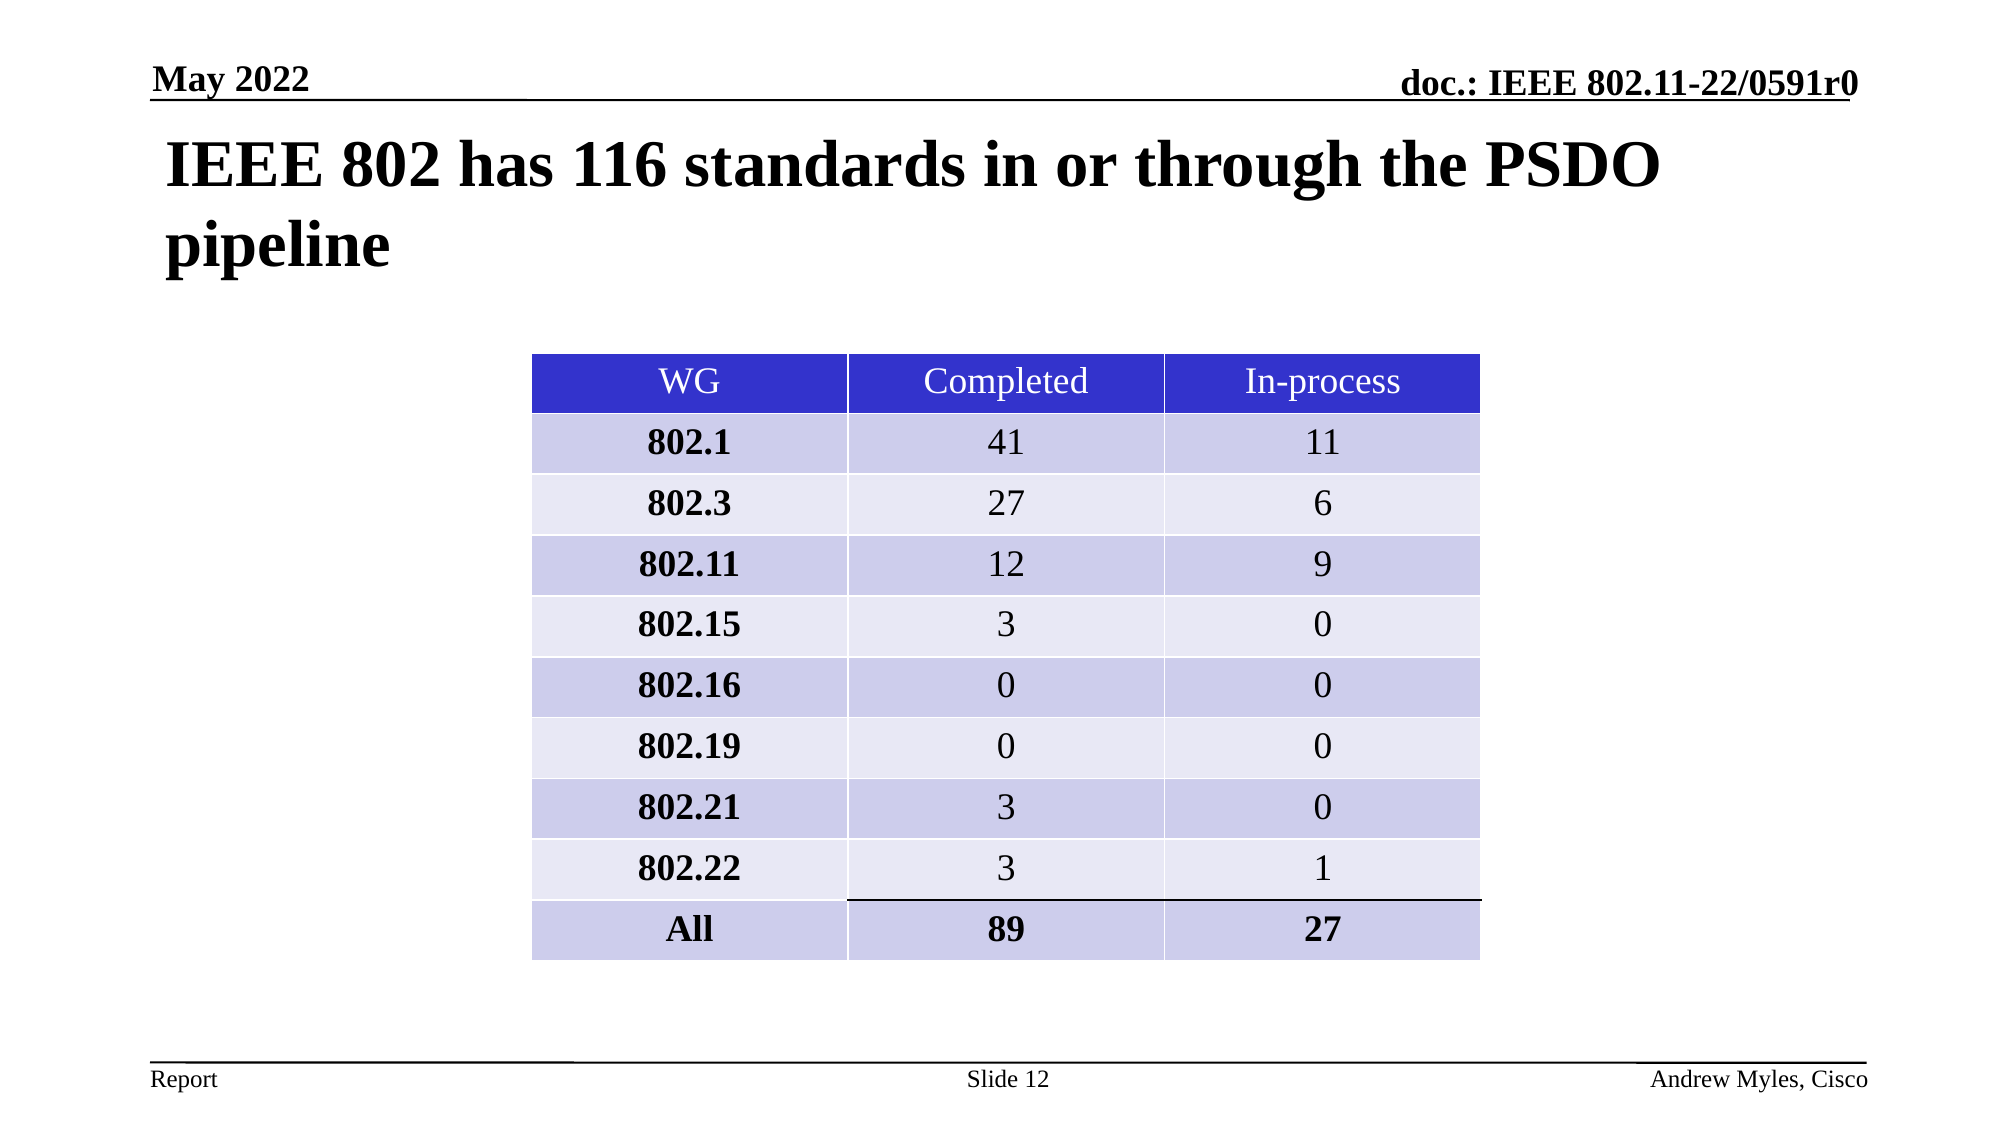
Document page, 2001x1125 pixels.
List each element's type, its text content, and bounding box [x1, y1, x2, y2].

table_cell 802.15 [532, 597, 847, 656]
table_cell 802.3 [532, 475, 847, 534]
table_header In-process [1165, 354, 1480, 413]
table_cell 0 [1165, 779, 1480, 838]
footer Andrew Myles, Cisco [1171, 1061, 1869, 1093]
table_cell 3 [849, 597, 1164, 656]
table_cell All [532, 901, 847, 960]
table_cell 0 [1165, 718, 1480, 778]
table_header Completed [849, 354, 1164, 413]
table_cell 27 [849, 475, 1164, 534]
table_cell 6 [1165, 475, 1480, 534]
table_cell 41 [849, 414, 1164, 473]
table_cell 0 [1165, 597, 1480, 656]
table_cell 1 [1165, 840, 1480, 899]
table_cell 89 [849, 901, 1164, 960]
table_cell 9 [1165, 536, 1480, 595]
table_cell 27 [1165, 901, 1480, 960]
table_cell 802.1 [532, 414, 847, 473]
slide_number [152, 54, 563, 100]
table_cell 3 [849, 840, 1164, 899]
table_cell 802.11 [532, 536, 847, 595]
table_cell 802.21 [532, 779, 847, 838]
table_cell 802.22 [532, 840, 847, 899]
table_cell 0 [849, 658, 1164, 717]
table_cell 0 [849, 718, 1164, 778]
title IEEE 802 has 116 standards in or through the PSDO pipeline [149, 112, 1850, 288]
table_header WG [532, 354, 847, 413]
table_cell 11 [1165, 414, 1480, 473]
table_cell 802.16 [532, 658, 847, 717]
table_cell 802.19 [532, 718, 847, 778]
table_cell 3 [849, 779, 1164, 838]
table_cell 12 [849, 536, 1164, 595]
slide_number Slide 12 [950, 1061, 1067, 1123]
table_cell 0 [1165, 658, 1480, 717]
